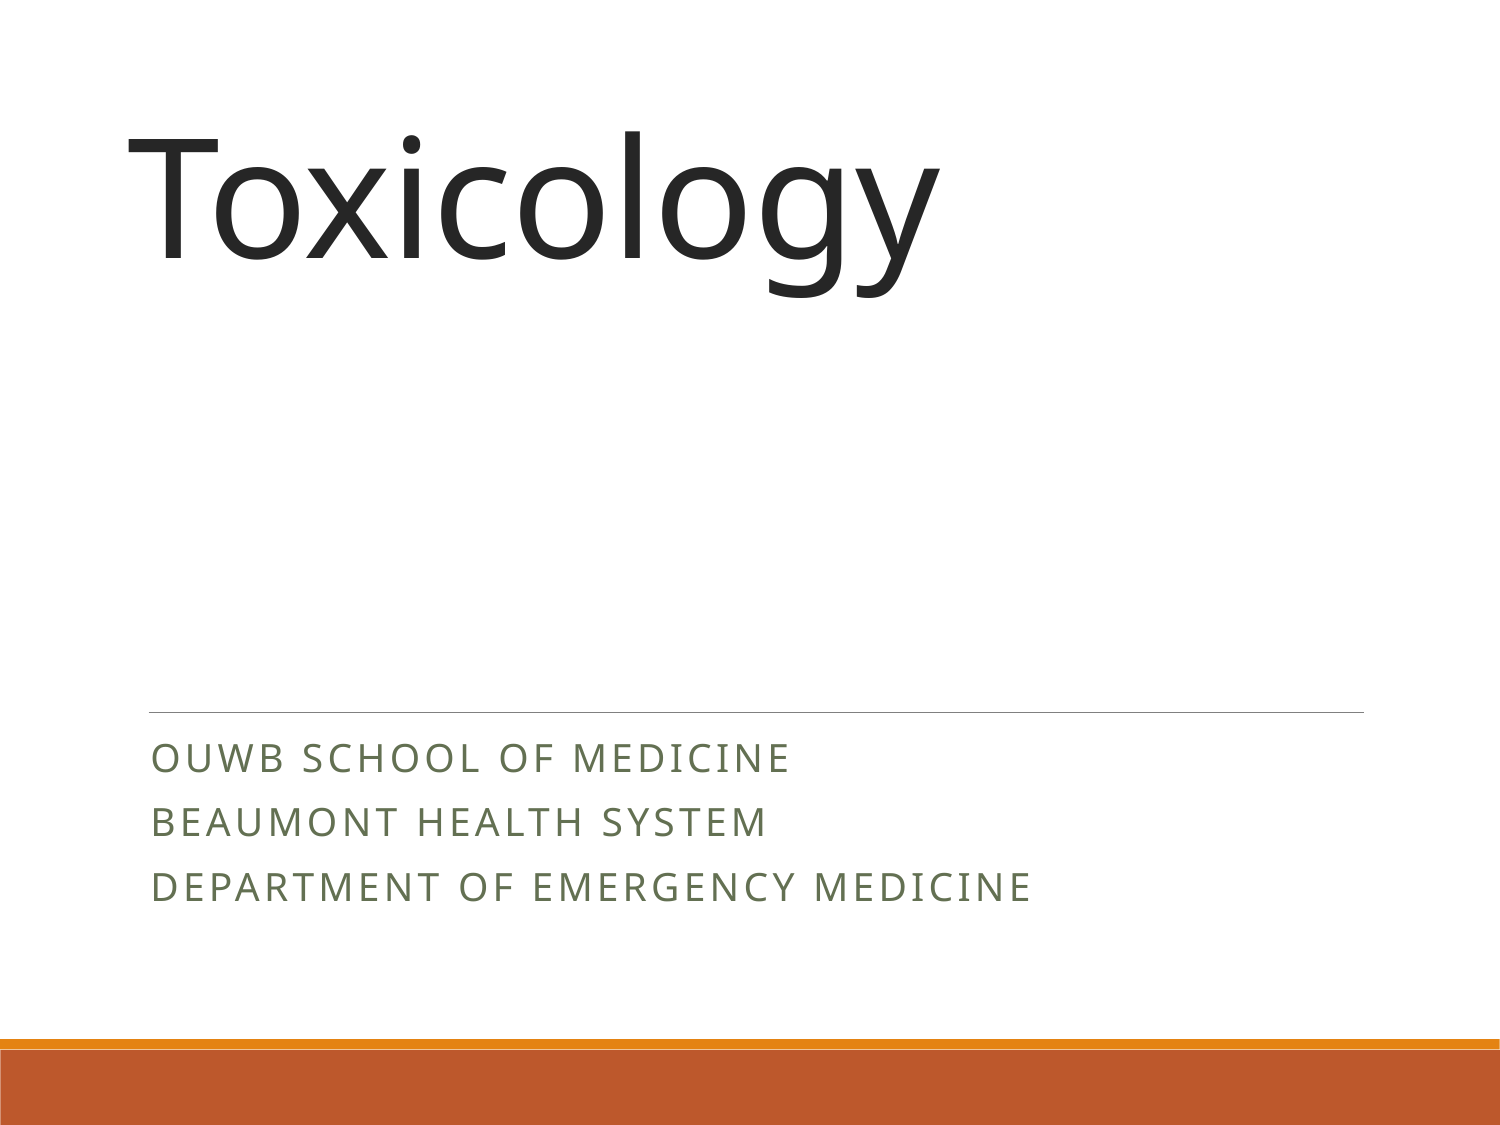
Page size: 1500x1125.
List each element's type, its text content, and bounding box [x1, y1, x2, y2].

subtitle OUWB School oF Medicine Beaumont health system Department of emergency medicine [135, 730, 1373, 919]
title Toxicology [112, 50, 1388, 300]
